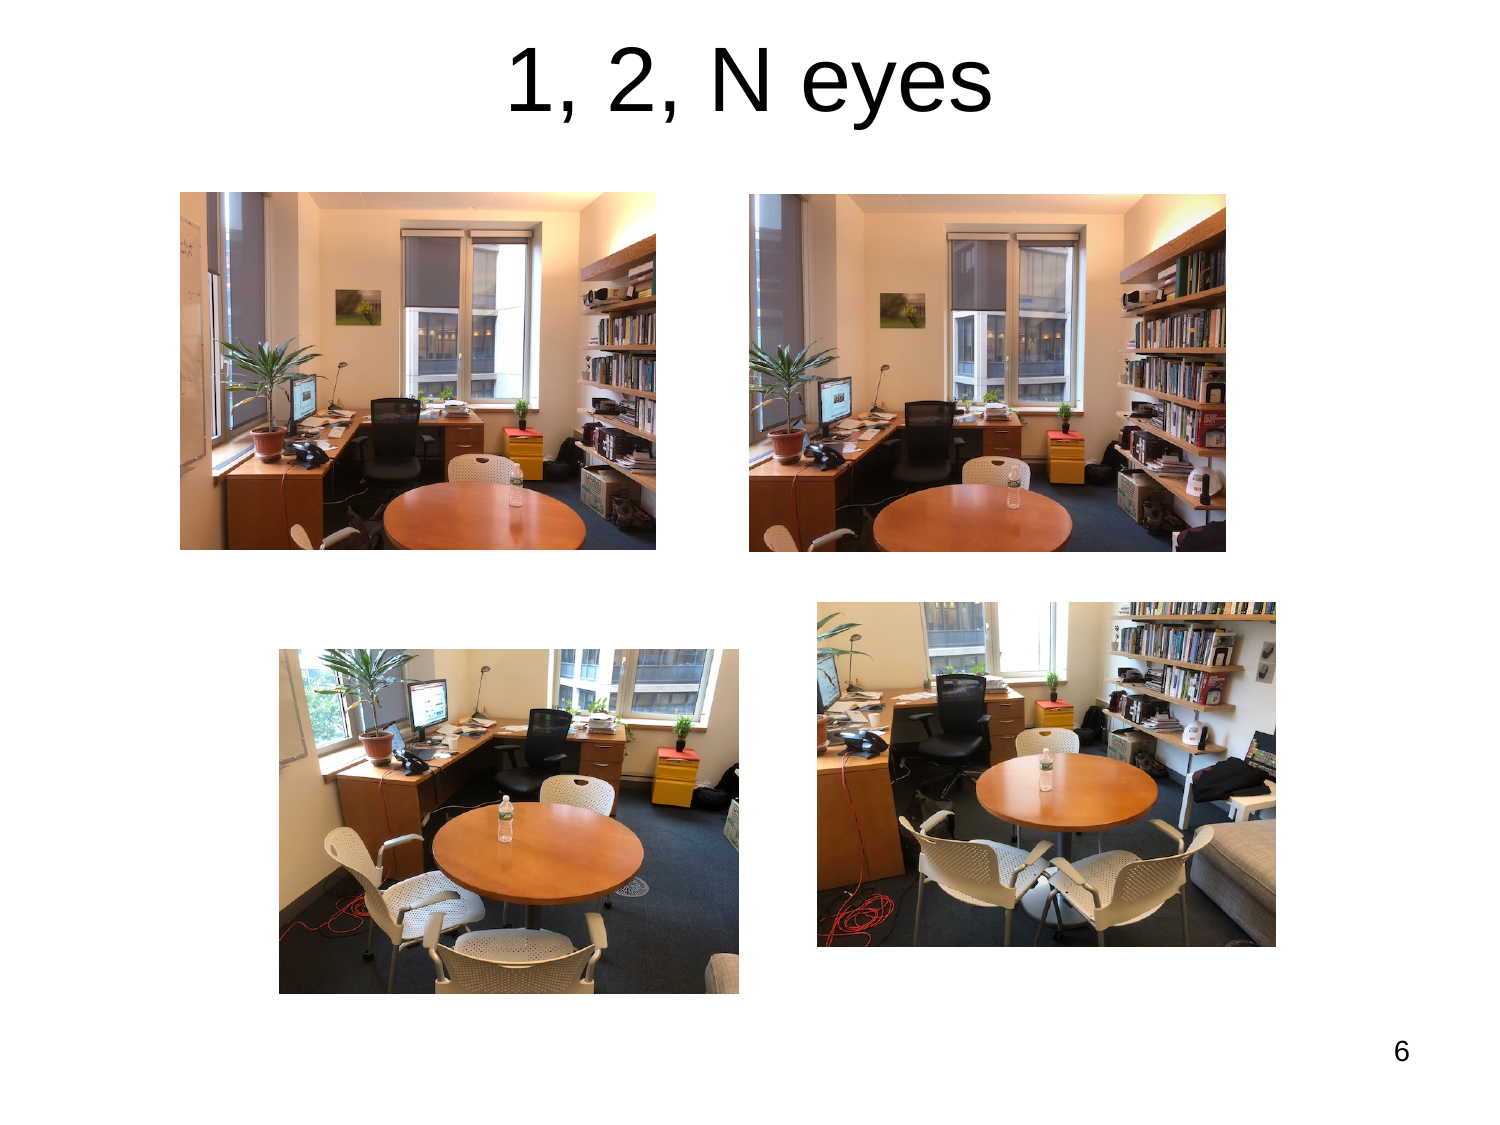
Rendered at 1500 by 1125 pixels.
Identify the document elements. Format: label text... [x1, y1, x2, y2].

picture [179, 191, 657, 550]
picture [279, 649, 739, 994]
text_box 1, 2, N eyes [0, 0, 1500, 150]
slide_number 6 [1074, 1024, 1426, 1103]
picture [749, 194, 1226, 552]
picture [816, 602, 1276, 947]
